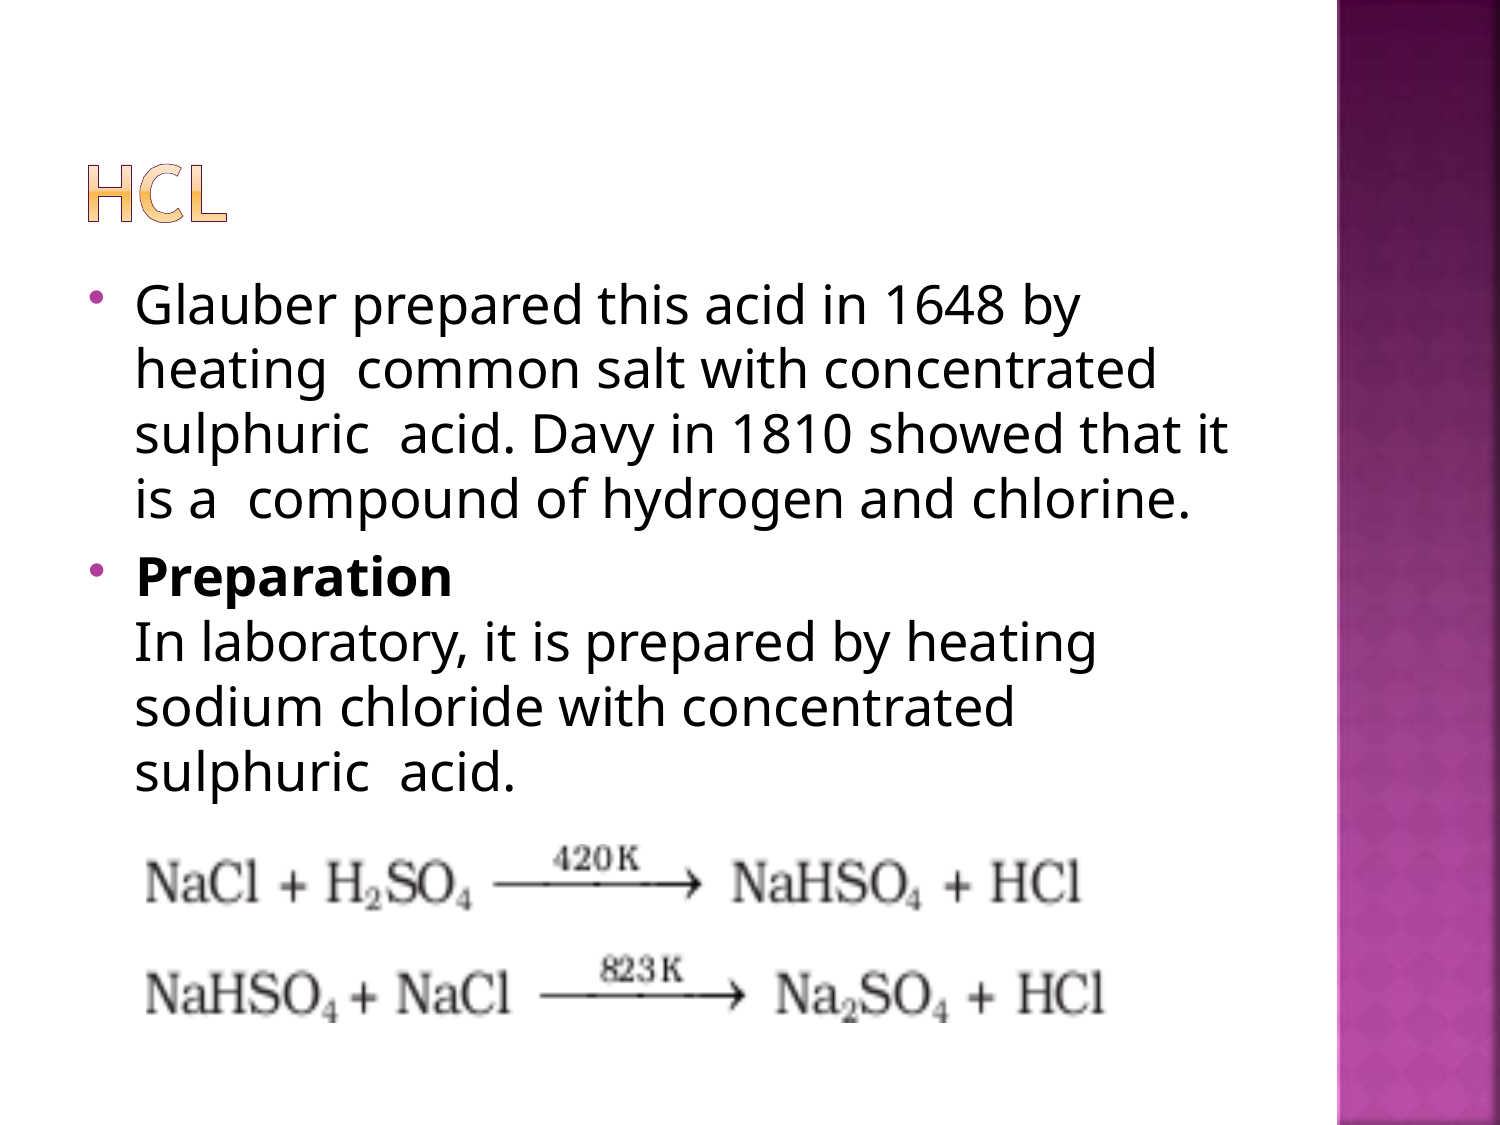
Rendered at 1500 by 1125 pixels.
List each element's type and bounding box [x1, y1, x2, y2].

text_box [88, 164, 227, 223]
text_box [87, 267, 1249, 803]
picture [1337, 0, 1500, 1125]
text_box [145, 844, 1108, 1023]
